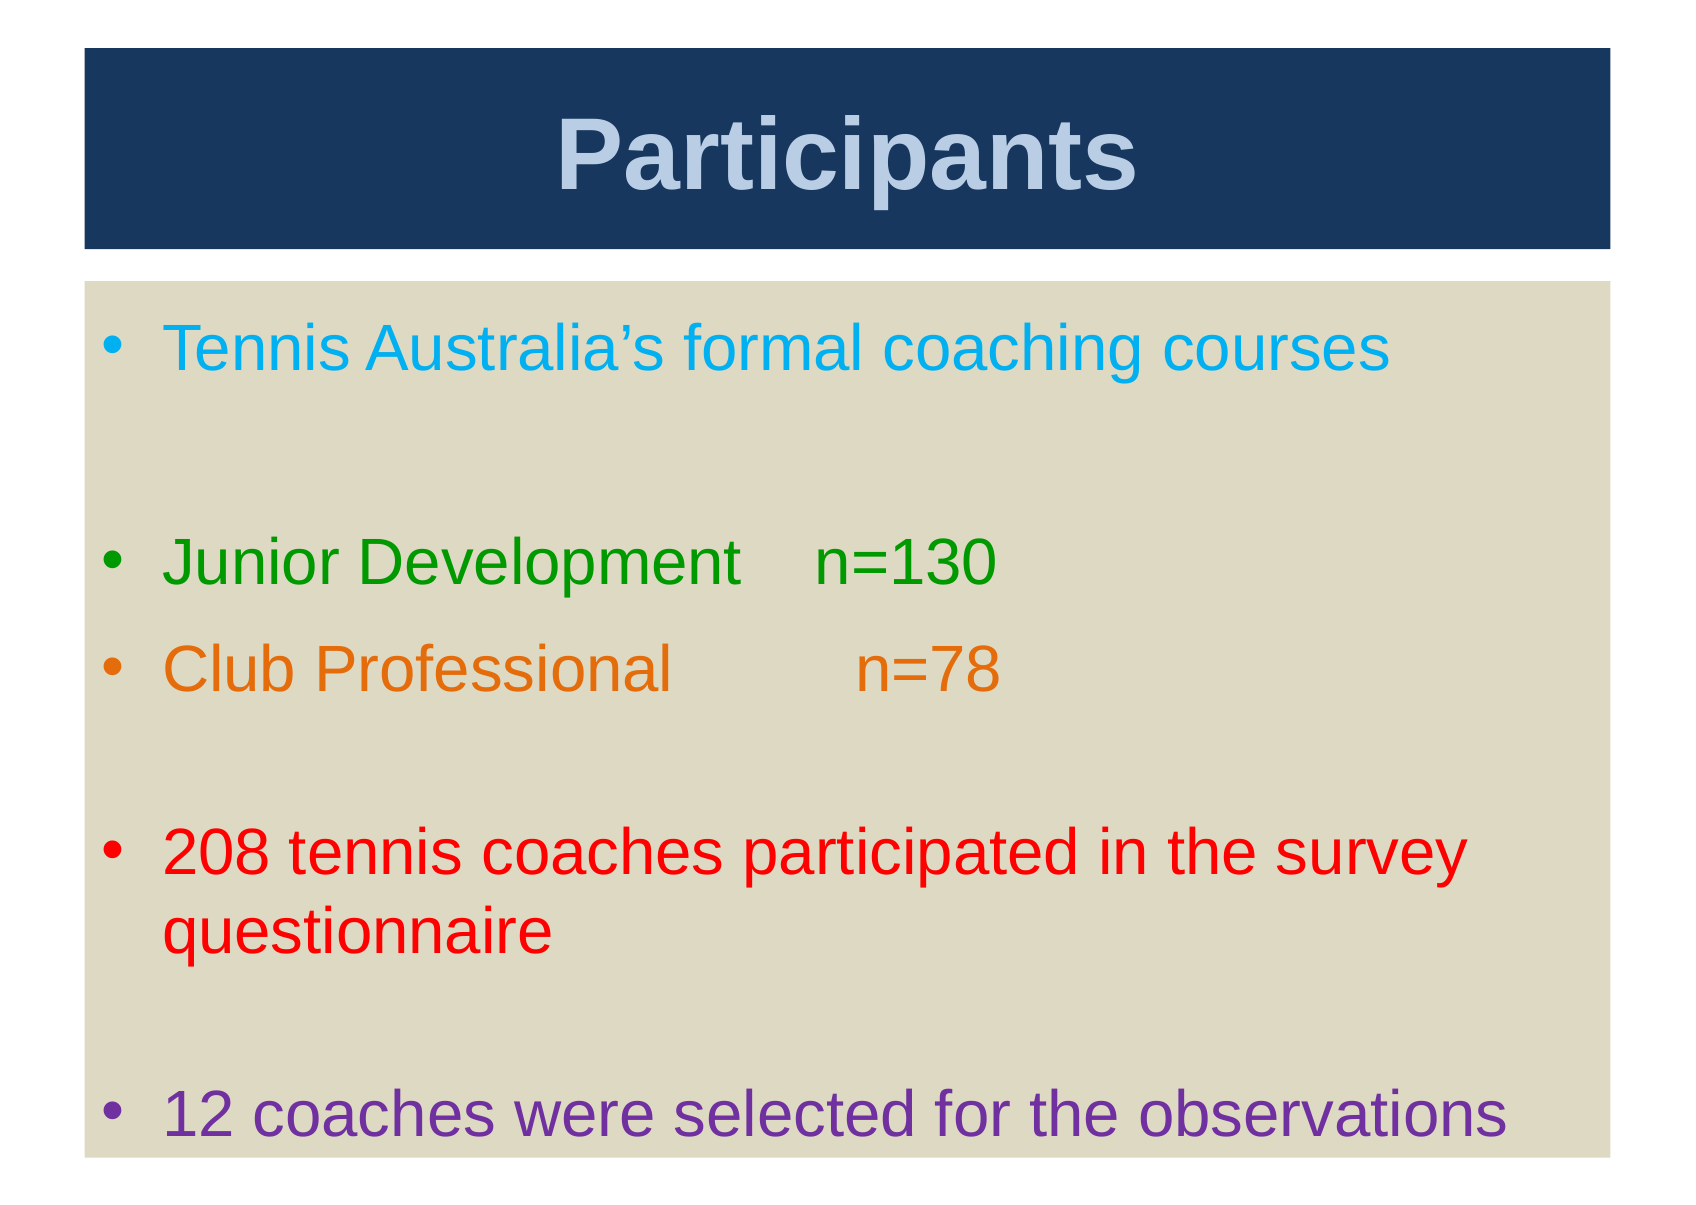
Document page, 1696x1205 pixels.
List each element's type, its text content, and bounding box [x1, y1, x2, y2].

title Participants [84, 48, 1611, 250]
list Tennis Australia’s formal coaching courses Junior Development n=130 Club Professional n=78 208 tennis coaches participated in the survey questionnaire 12 coaches were selected for the observations [84, 281, 1611, 1158]
